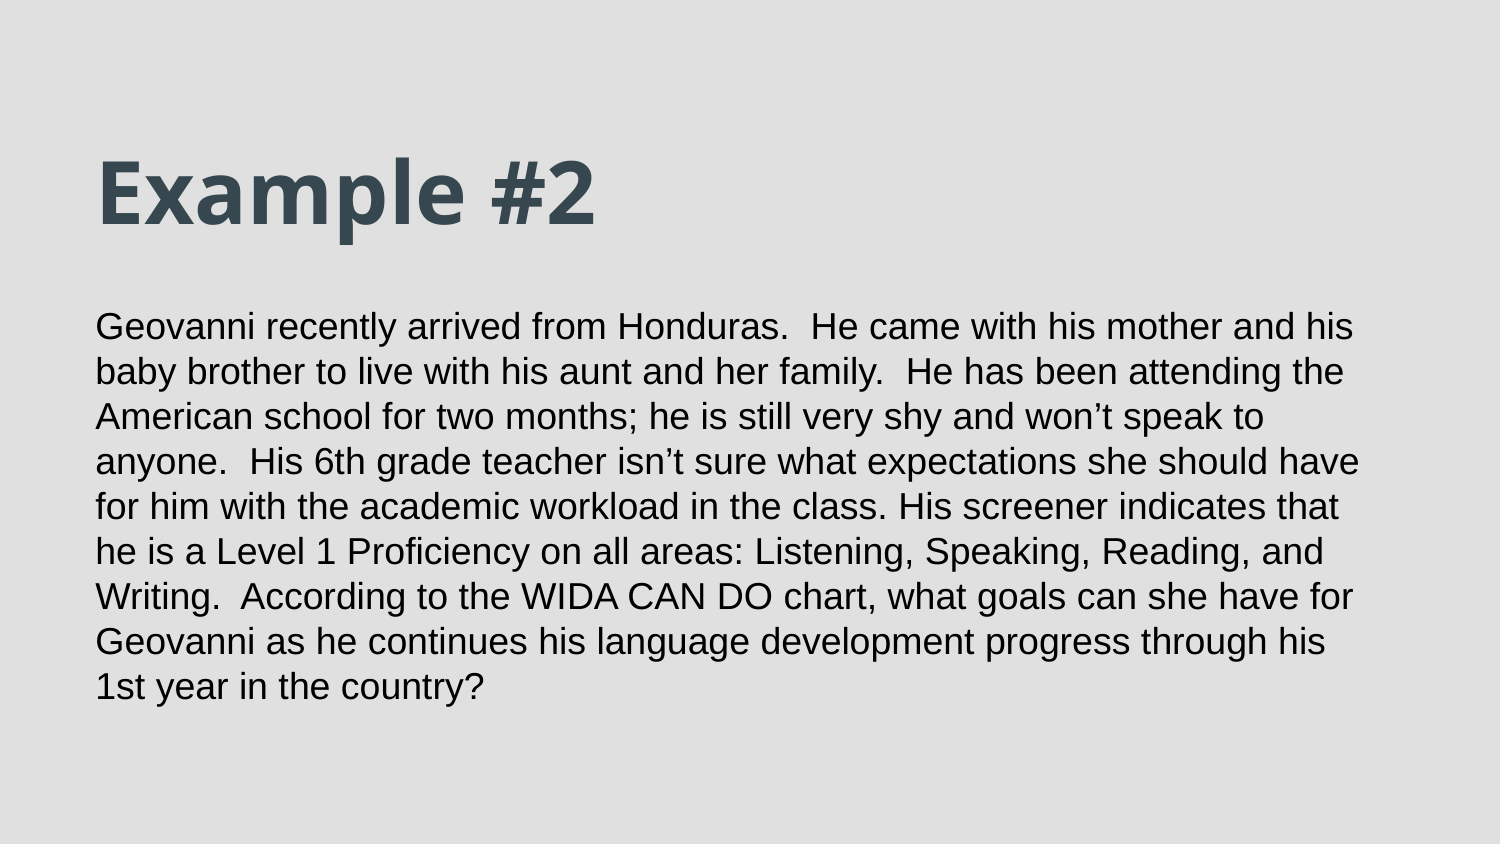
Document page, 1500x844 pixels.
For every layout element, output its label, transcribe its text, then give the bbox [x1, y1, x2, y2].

title Example #2 Geovanni recently arrived from Honduras. He came with his mother and his baby brother to live with his aunt and her family. He has been attending the American school for two months; he is still very shy and won’t speak to anyone. His 6th grade teacher isn’t sure what expectations she should have for him with the academic workload in the class. His screener indicates that he is a Level 1 Proficiency on all areas: Listening, Speaking, Reading, and Writing. According to the WIDA CAN DO chart, what goals can she have for Geovanni as he continues his language development progress through his 1st year in the country? [80, 86, 1399, 758]
